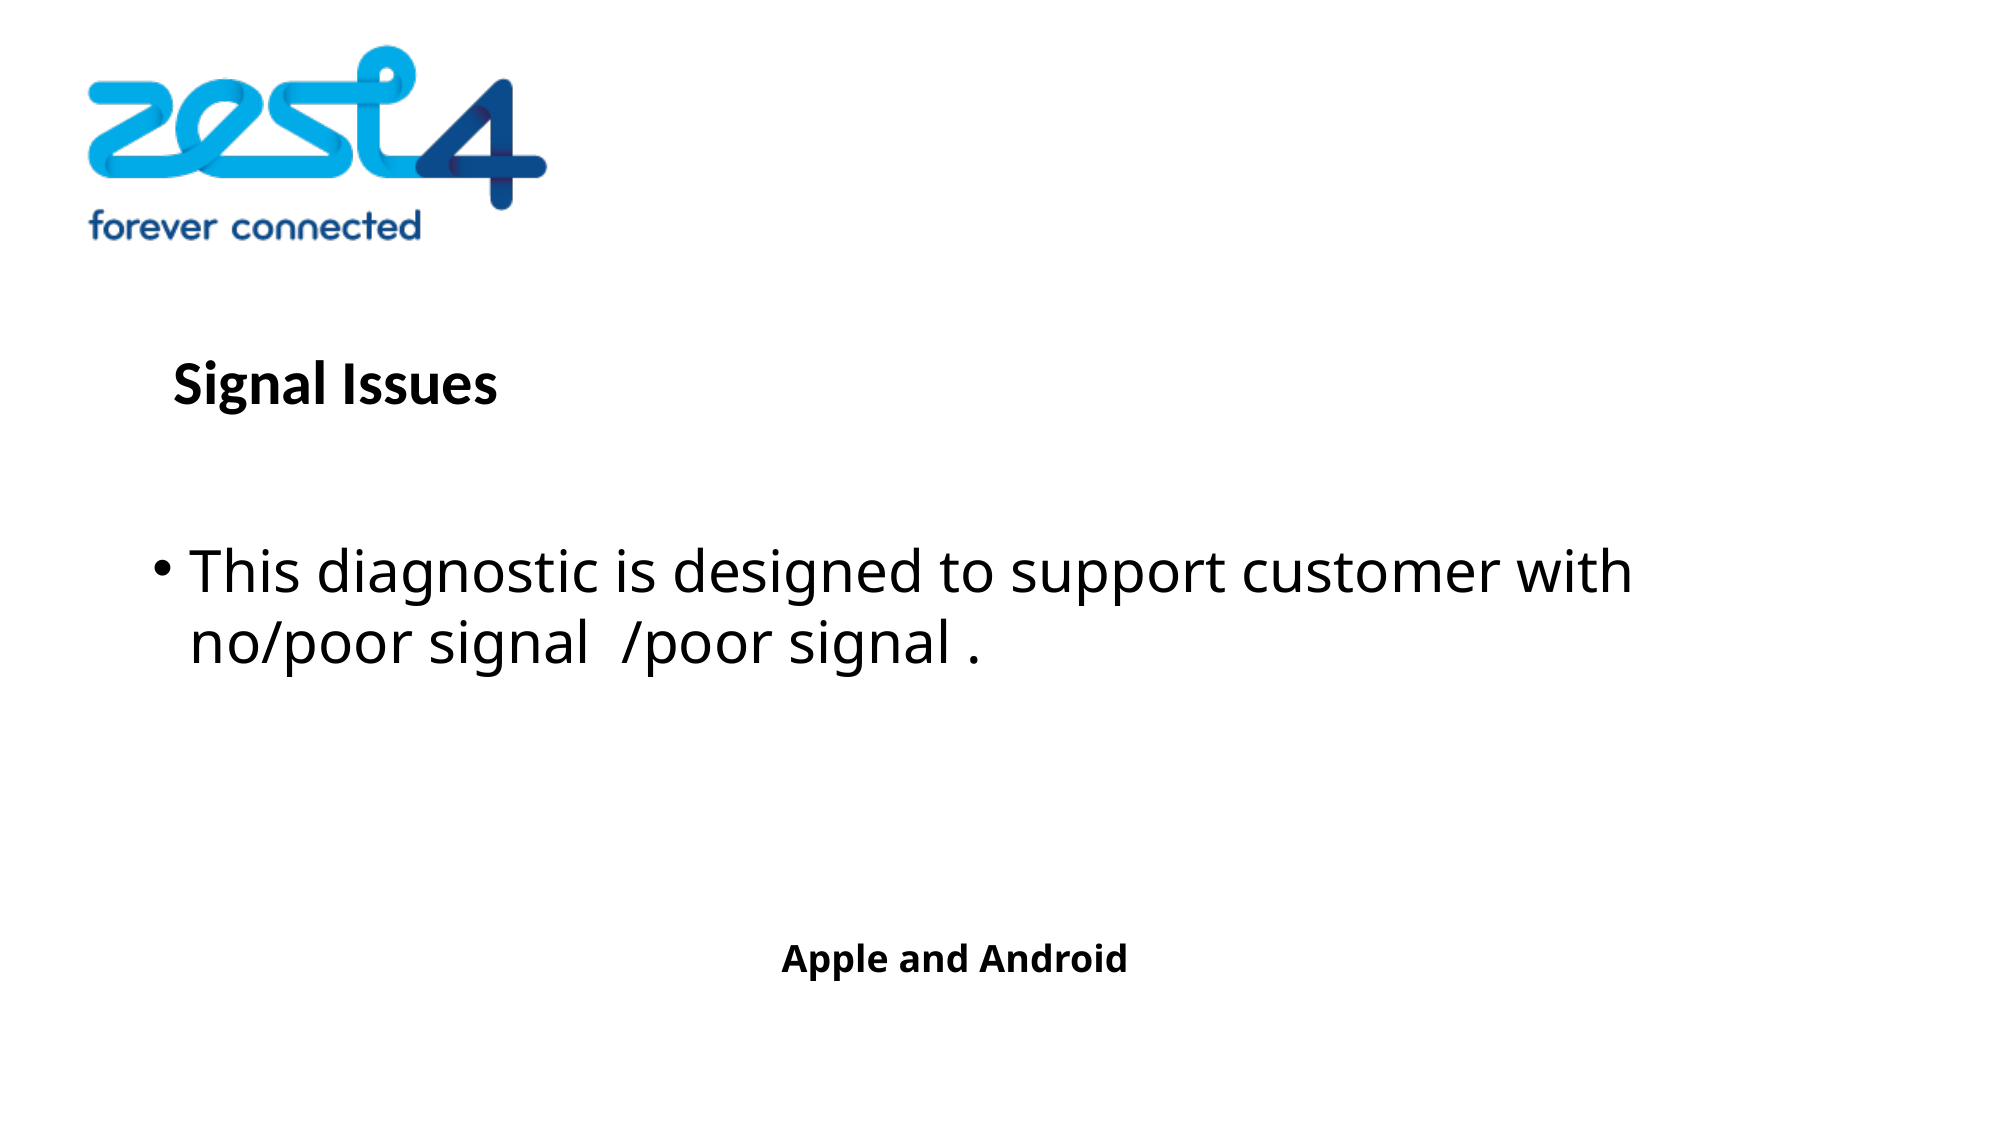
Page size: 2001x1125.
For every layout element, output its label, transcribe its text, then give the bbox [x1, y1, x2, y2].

list This diagnostic is designed to support customer with no/poor signal /poor signal . [137, 528, 1863, 1014]
picture [82, 39, 552, 248]
text_box Apple and Android [766, 927, 1233, 988]
title Signal Issues [158, 278, 1884, 497]
